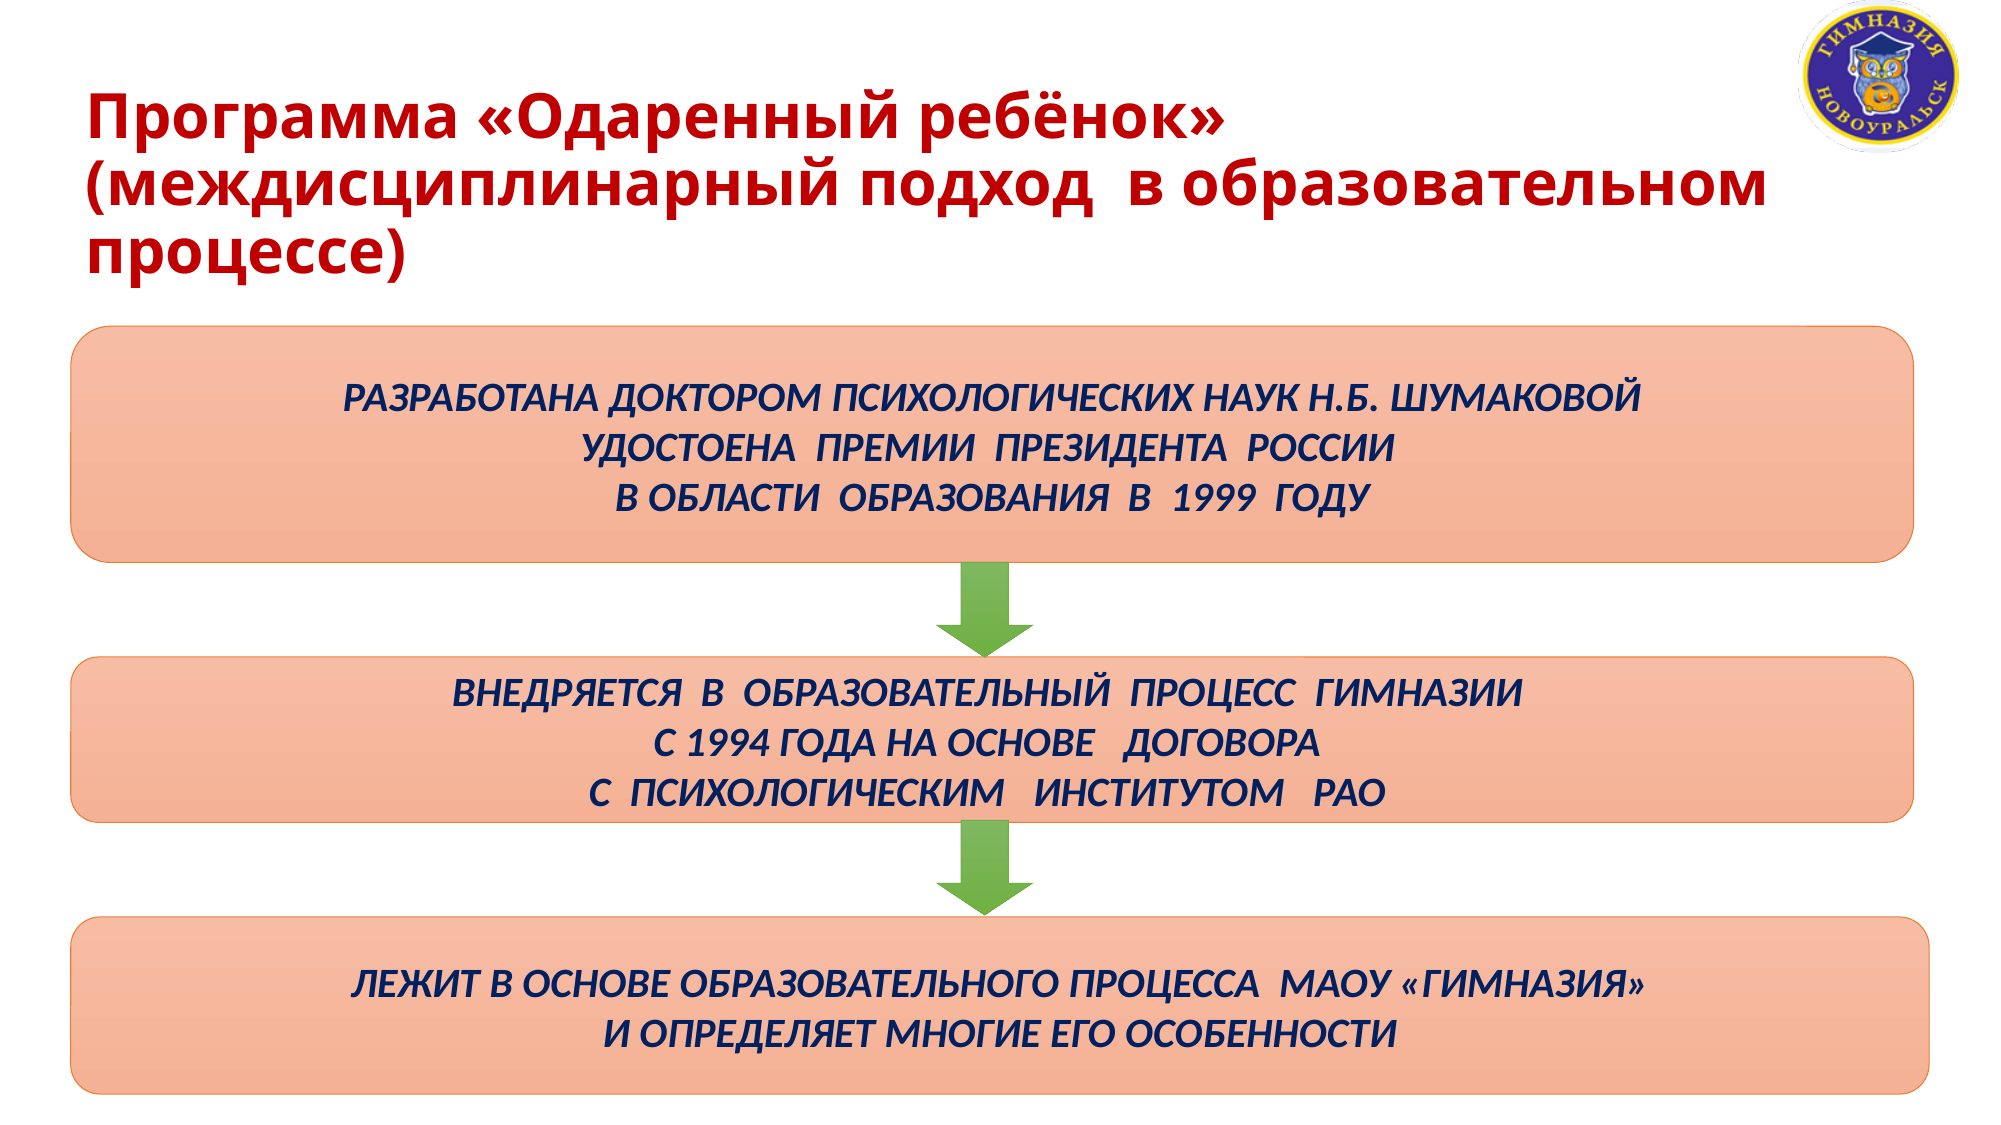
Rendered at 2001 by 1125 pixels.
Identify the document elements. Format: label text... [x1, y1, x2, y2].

text_box [935, 819, 1034, 916]
text_box [935, 561, 1034, 658]
title Программа «Одаренный ребёнок» (междисциплинарный подход в образовательном процессе) [70, 78, 2000, 294]
text_box ЛЕЖИТ В ОСНОВЕ ОБРАЗОВАТЕЛЬНОГО ПРОЦЕССА МАОУ «ГИМНАЗИЯ» И ОПРЕДЕЛЯЕТ МНОГИЕ ЕГО ОСОБЕННОСТИ [70, 916, 1930, 1095]
text_box РАЗРАБОТАНА ДОКТОРОМ ПСИХОЛОГИЧЕСКИХ НАУК Н.Б. ШУМАКОВОЙ УДОСТОЕНА ПРЕМИИ ПРЕЗИДЕНТА РОССИИ В ОБЛАСТИ ОБРАЗОВАНИЯ В 1999 ГОДУ [70, 325, 1915, 563]
text_box ВНЕДРЯЕТСЯ В ОБРАЗОВАТЕЛЬНЫЙ ПРОЦЕСС ГИМНАЗИИ С 1994 ГОДА НА ОСНОВЕ ДОГОВОРА С ПСИХОЛОГИЧЕСКИМ ИНСТИТУТОМ РАО [70, 656, 1915, 823]
picture [1797, 0, 1959, 153]
